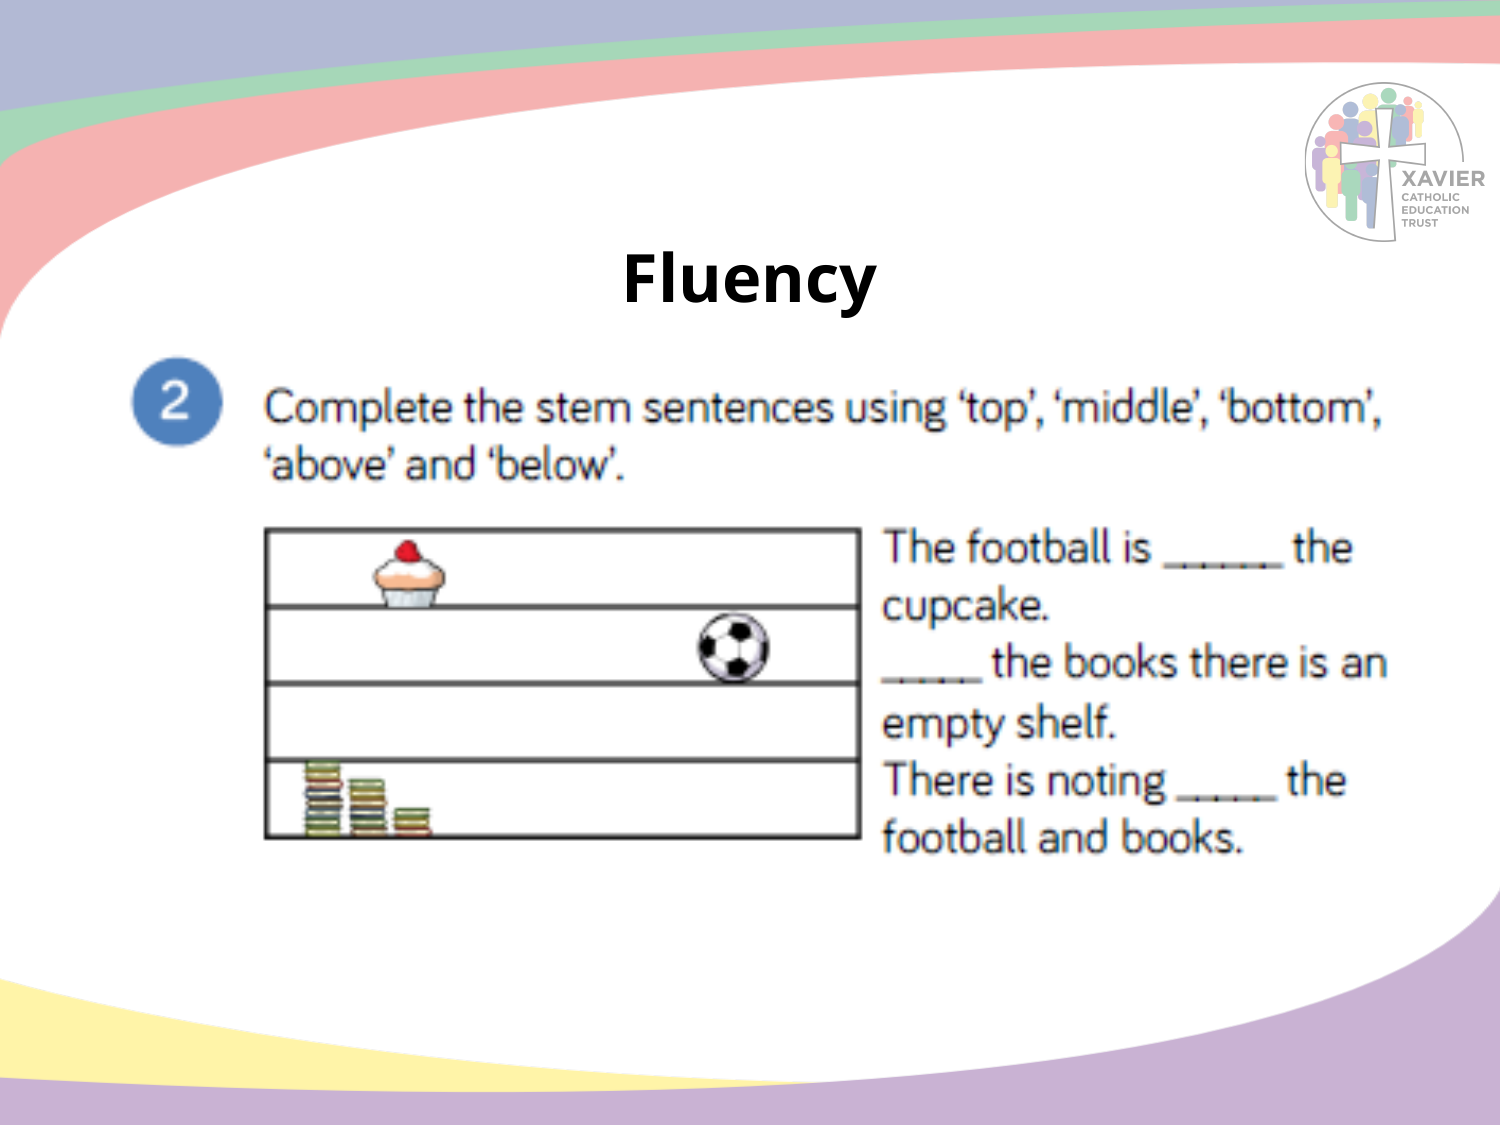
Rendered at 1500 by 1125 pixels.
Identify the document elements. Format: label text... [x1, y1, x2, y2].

picture [87, 353, 1429, 860]
title Fluency [112, 184, 1388, 325]
